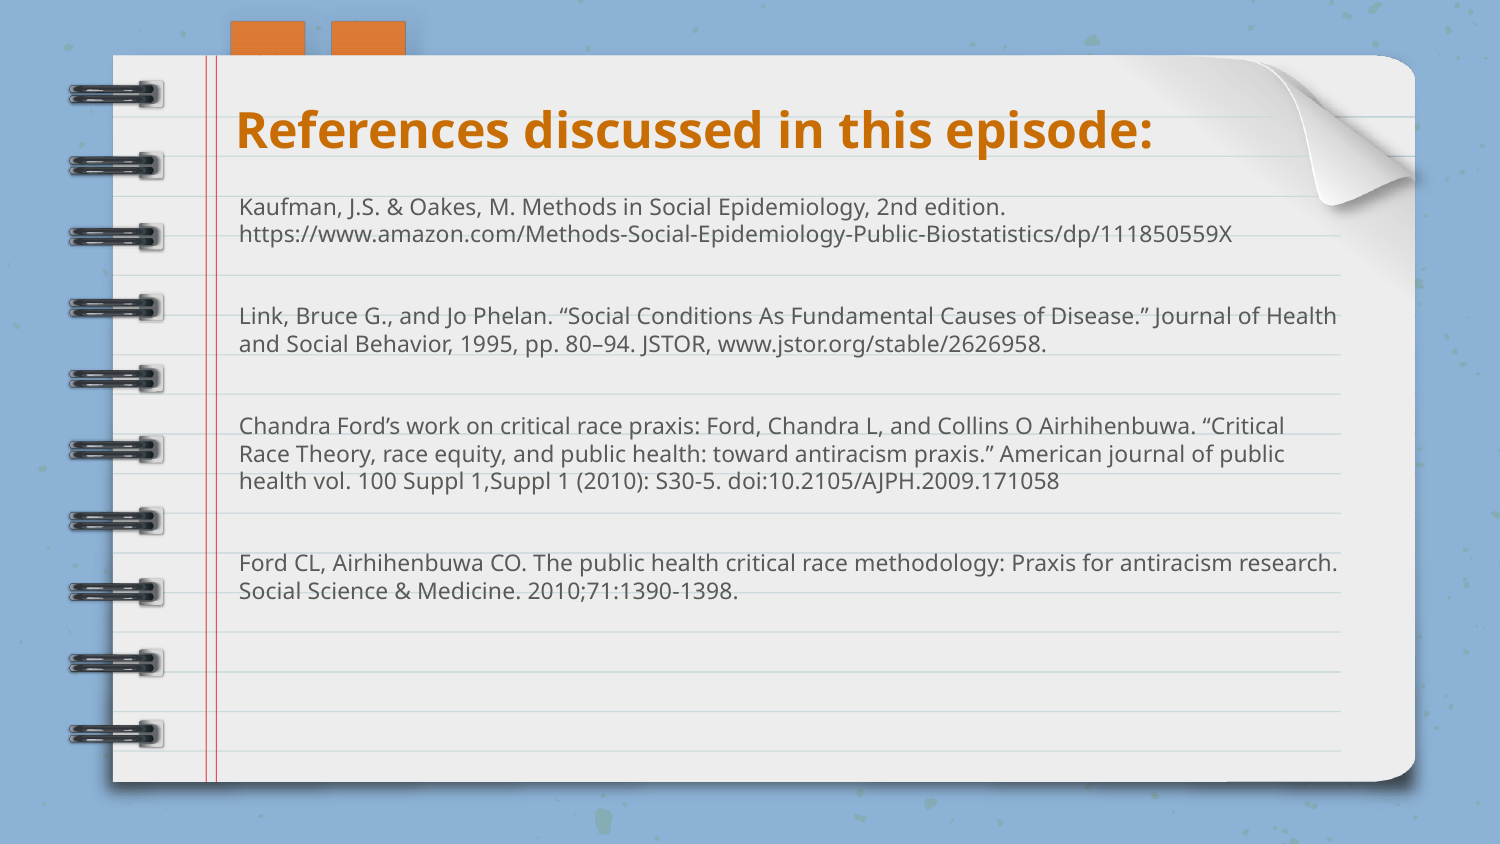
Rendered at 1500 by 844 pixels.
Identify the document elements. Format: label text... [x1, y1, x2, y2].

subtitle References discussed in this episode: [220, 83, 1265, 164]
title Kaufman, J.S. & Oakes, M. Methods in Social Epidemiology, 2nd edition. https://www.amazon.com/Methods-Social-Epidemiology-Public-Biostatistics/dp/111850559X Link, Bruce G., and Jo Phelan. “Social Conditions As Fundamental Causes of Disease.” Journal of Health and Social Behavior, 1995, pp. 80–94. JSTOR, www.jstor.org/stable/2626958. Chandra Ford’s work on critical race praxis: Ford, Chandra L, and Collins O Airhihenbuwa. “Critical Race Theory, race equity, and public health: toward antiracism praxis.” American journal of public health vol. 100 Suppl 1,Suppl 1 (2010): S30-5. doi:10.2105/AJPH.2009.171058 Ford CL, Airhihenbuwa CO. The public health critical race methodology: Praxis for antiracism research. Social Science & Medicine. 2010;71:1390-1398. [224, 177, 1358, 258]
picture [63, 0, 1437, 822]
